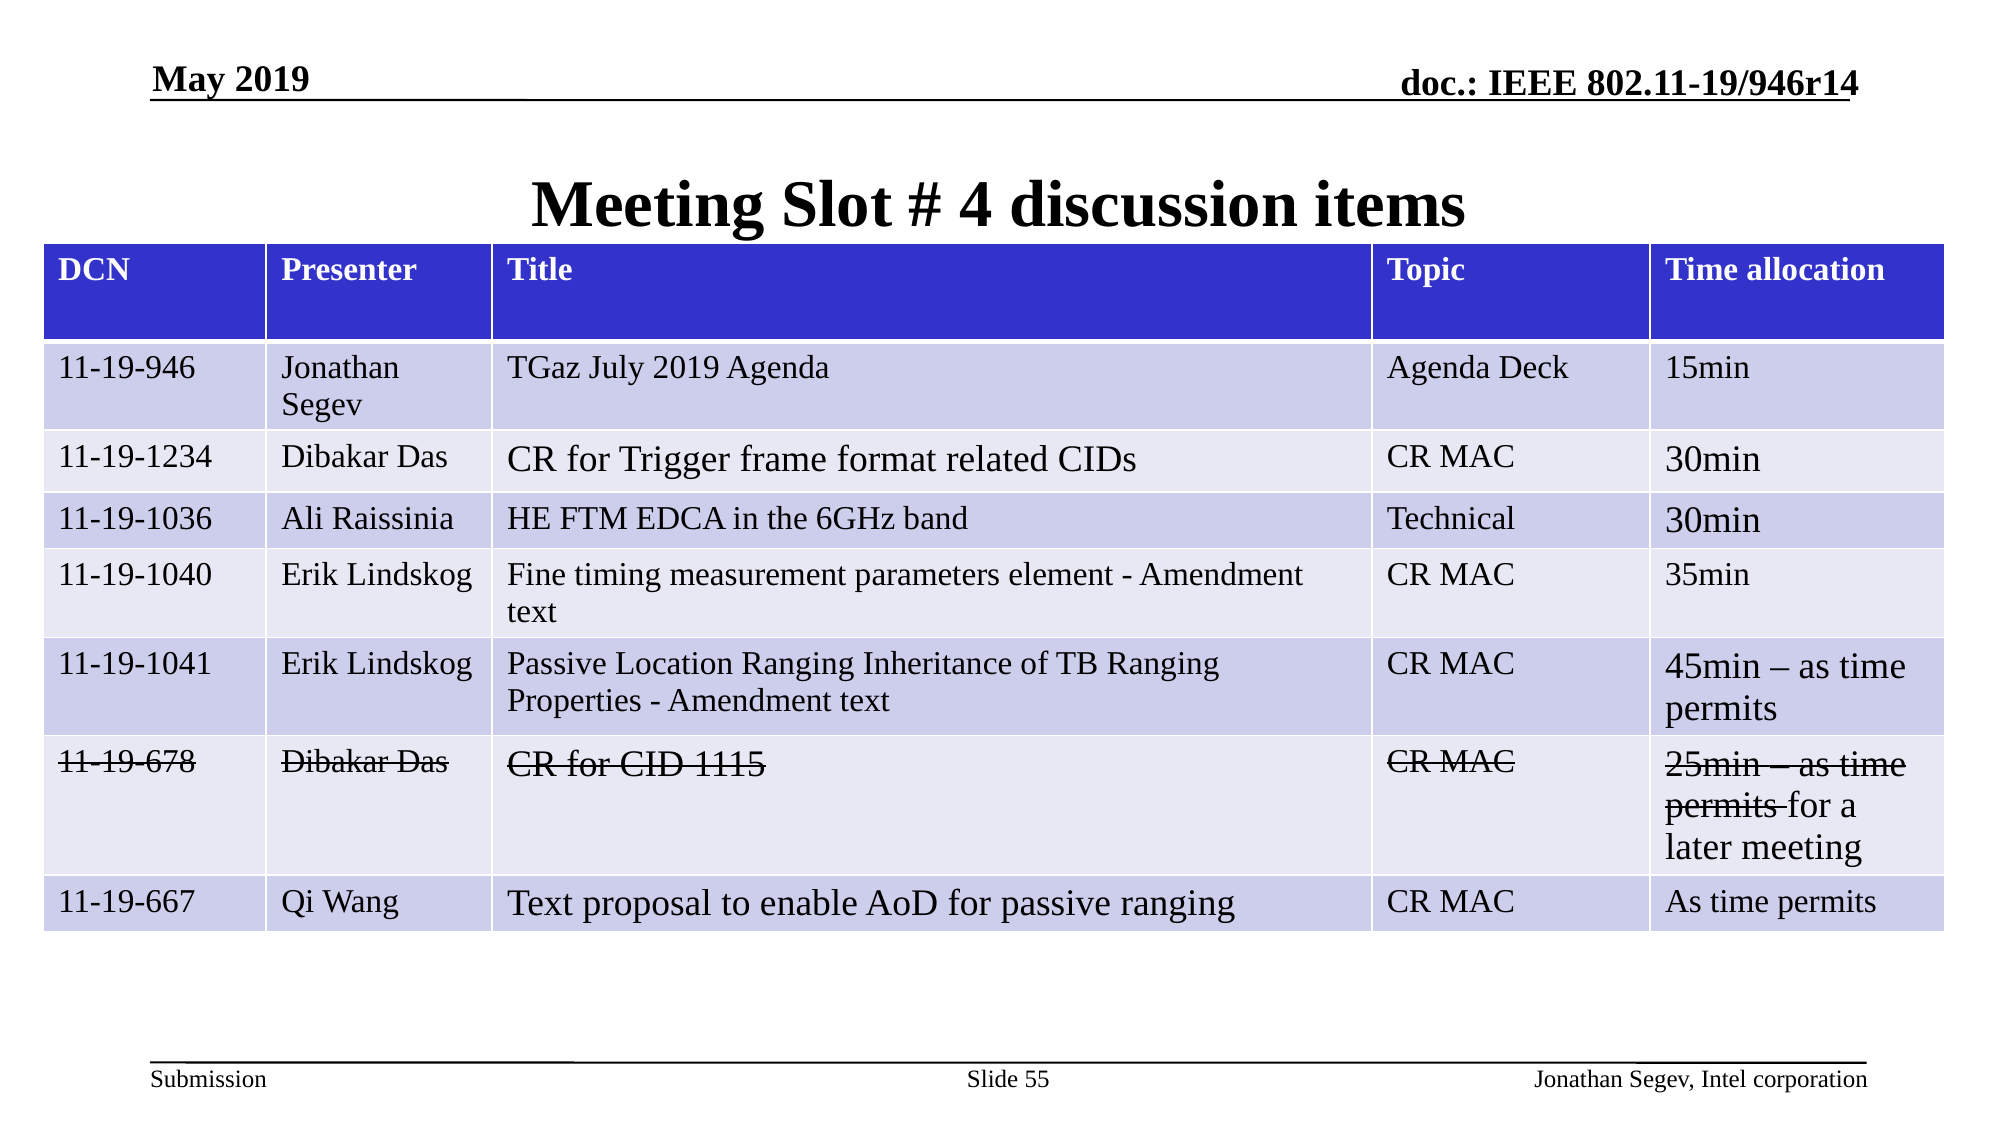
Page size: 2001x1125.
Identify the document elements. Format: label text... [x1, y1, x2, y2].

table_cell 30min [1651, 431, 1944, 491]
table_header Time allocation [1651, 244, 1944, 339]
table_cell 30min [1651, 493, 1944, 548]
table_cell 25min – as time permits for a later meeting [1651, 736, 1944, 874]
table_cell 11-19-1041 [44, 638, 265, 735]
table_cell As time permits [1651, 876, 1944, 931]
table_cell Passive Location Ranging Inheritance of TB Ranging Properties - Amendment text [493, 638, 1371, 735]
table_cell Jonathan Segev [267, 344, 491, 429]
table_cell Dibakar Das [267, 431, 491, 491]
table_cell Agenda Deck [1373, 344, 1649, 429]
title Meeting Slot # 4 discussion items [149, 112, 1850, 243]
table_cell Erik Lindskog [267, 549, 491, 637]
table_cell 35min [1651, 549, 1944, 637]
table_cell HE FTM EDCA in the 6GHz band [493, 493, 1371, 548]
table_cell Fine timing measurement parameters element - Amendment text [493, 549, 1371, 637]
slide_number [152, 54, 563, 100]
table_cell Text proposal to enable AoD for passive ranging [493, 876, 1371, 931]
table_cell 11-19-946 [44, 344, 265, 429]
table_cell CR MAC [1373, 736, 1649, 874]
table_cell 11-19-1036 [44, 493, 265, 548]
table_cell Ali Raissinia [267, 493, 491, 548]
table_header Topic [1373, 244, 1649, 339]
table_header DCN [44, 244, 265, 339]
table_cell Dibakar Das [267, 736, 491, 874]
table_cell Technical [1373, 493, 1649, 548]
table_cell CR for CID 1115 [493, 736, 1371, 874]
table_header Presenter [267, 244, 491, 339]
table_cell 11-19-1040 [44, 549, 265, 637]
table_header Title [493, 244, 1371, 339]
table_cell 45min – as time permits [1651, 638, 1944, 735]
slide_number Slide 55 [950, 1061, 1067, 1123]
table_cell 15min [1651, 344, 1944, 429]
table_cell CR MAC [1373, 876, 1649, 931]
table_cell 11-19-678 [44, 736, 265, 874]
footer Jonathan Segev, Intel corporation [1171, 1061, 1869, 1093]
table_cell 11-19-667 [44, 876, 265, 931]
table_cell CR MAC [1373, 638, 1649, 735]
table_cell CR MAC [1373, 431, 1649, 491]
table_cell CR for Trigger frame format related CIDs [493, 431, 1371, 491]
table_cell CR MAC [1373, 549, 1649, 637]
table_cell Erik Lindskog [267, 638, 491, 735]
table_cell TGaz July 2019 Agenda [493, 344, 1371, 429]
table_cell 11-19-1234 [44, 431, 265, 491]
table_cell Qi Wang [267, 876, 491, 931]
